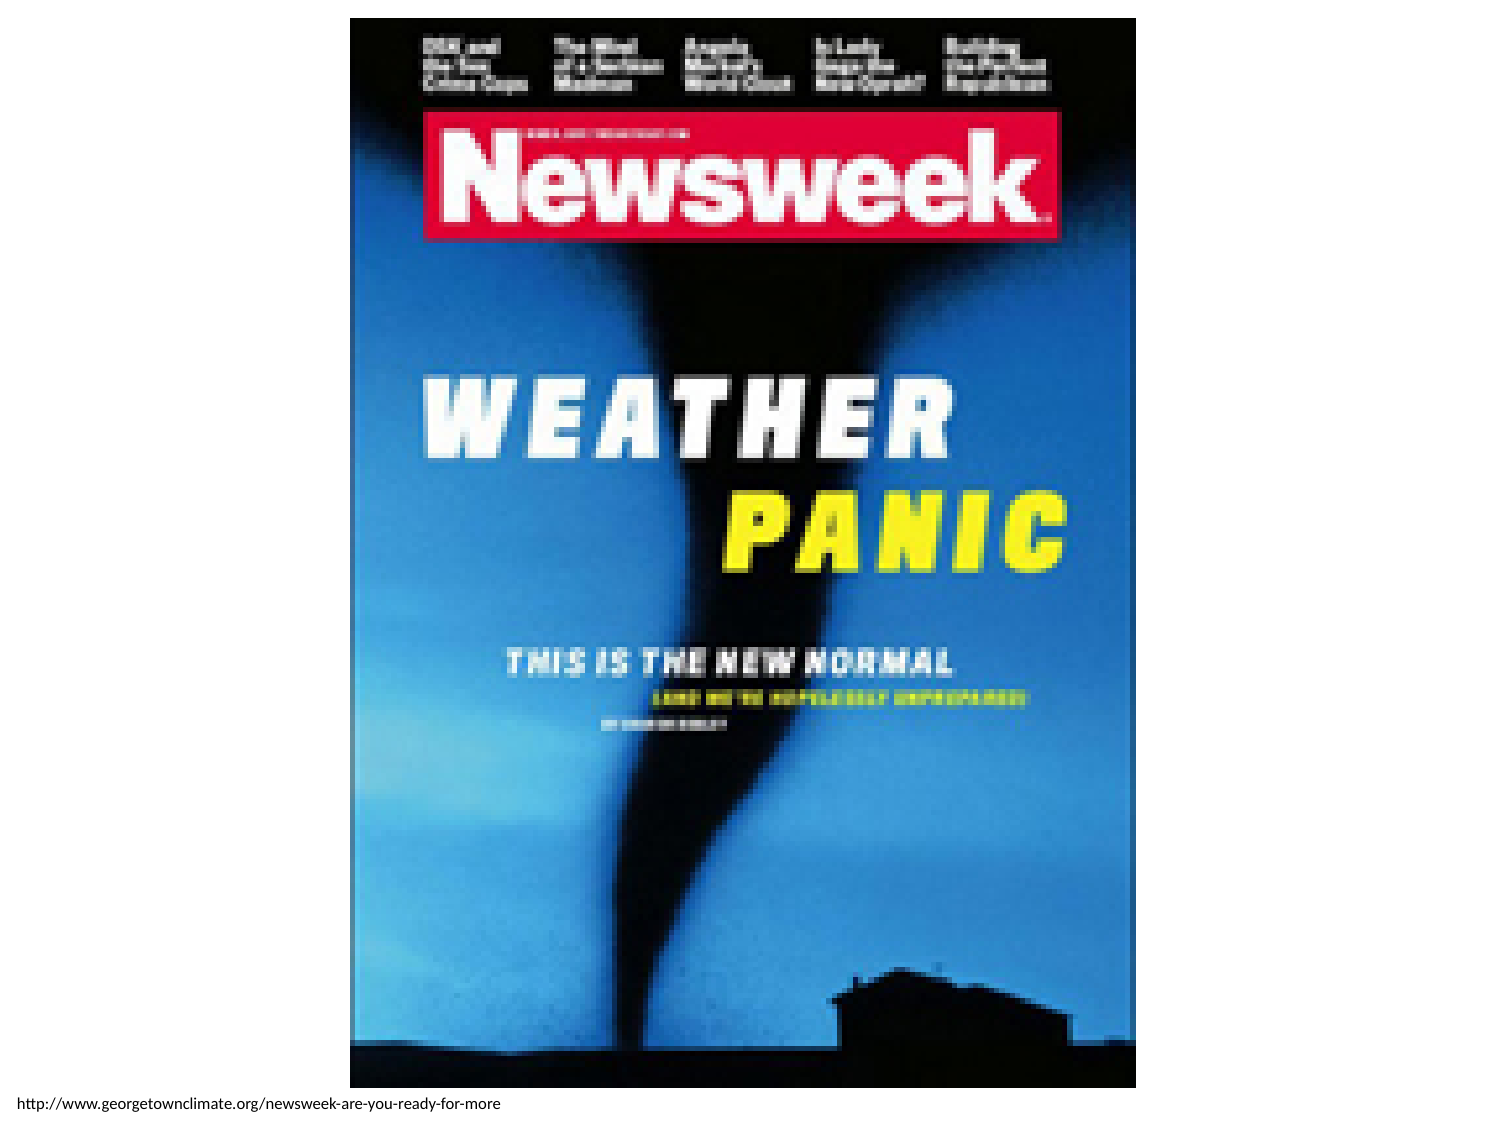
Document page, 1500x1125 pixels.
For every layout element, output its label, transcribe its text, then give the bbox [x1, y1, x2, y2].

text_box http://www.georgetownclimate.org/newsweek-are-you-ready-for-more [2, 1085, 525, 1120]
picture [349, 18, 1137, 1088]
